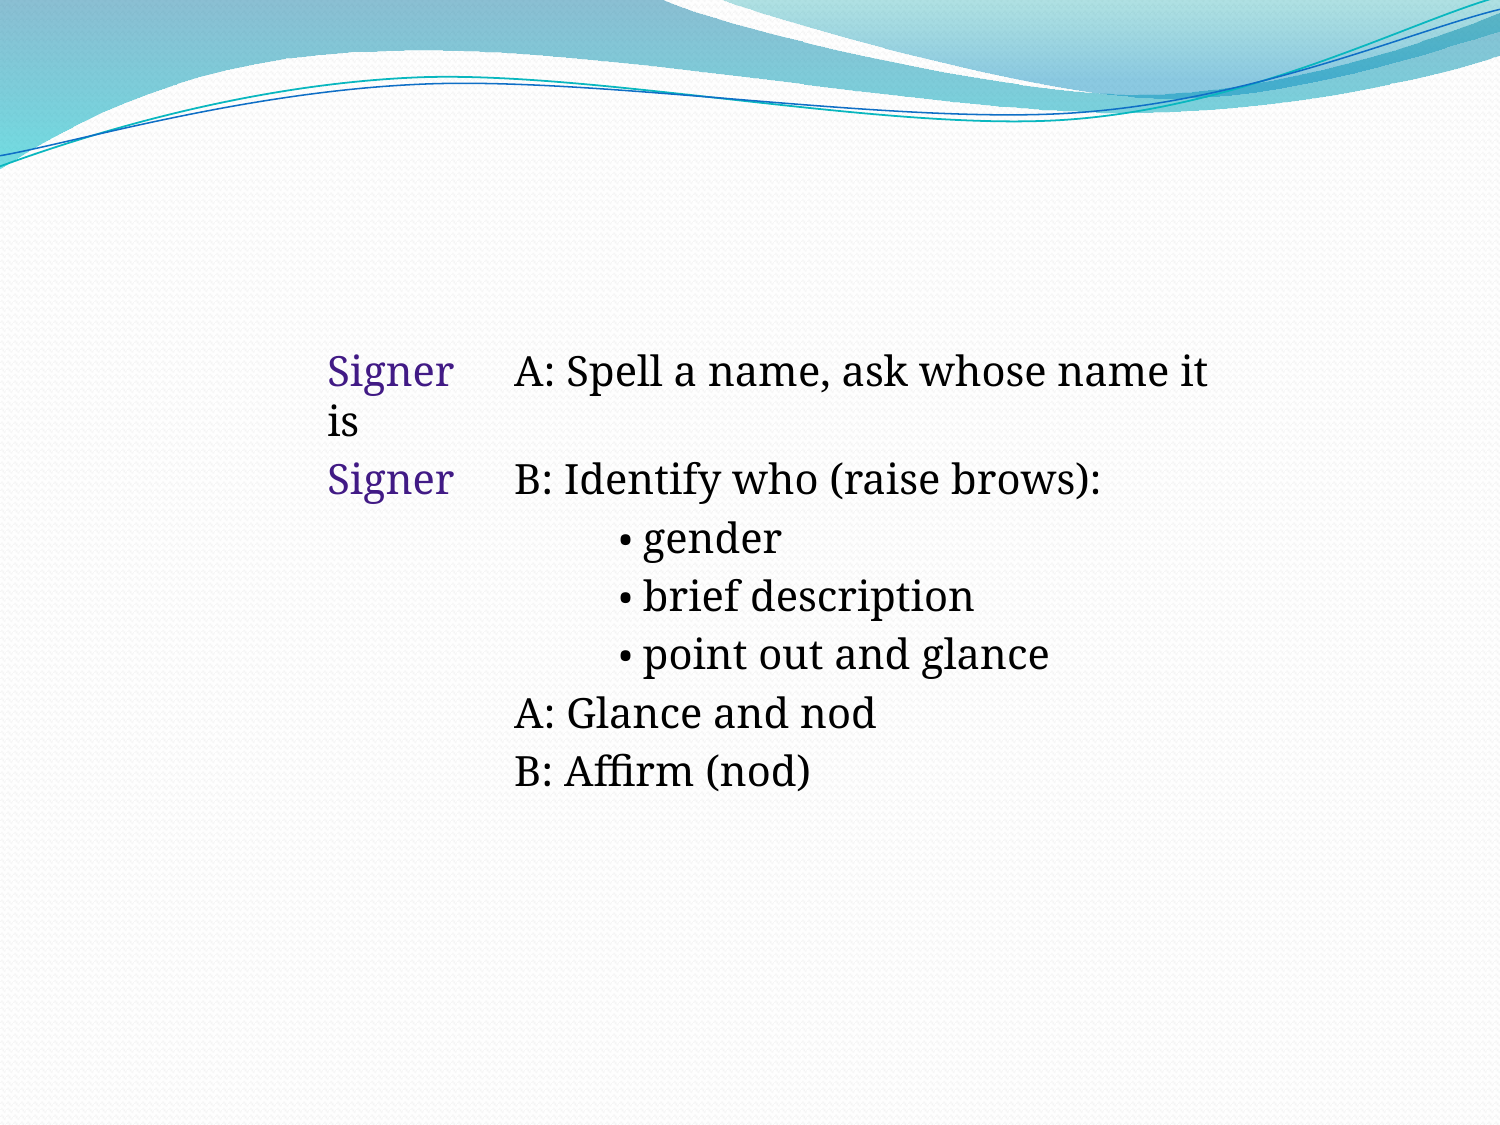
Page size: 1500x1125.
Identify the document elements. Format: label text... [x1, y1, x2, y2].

text_box Signer A: Spell a name, ask whose name it is Signer B: Identify who (raise brows): • gender • brief description • point out and glance A: Glance and nod B: Affirm (nod) [312, 337, 1238, 800]
